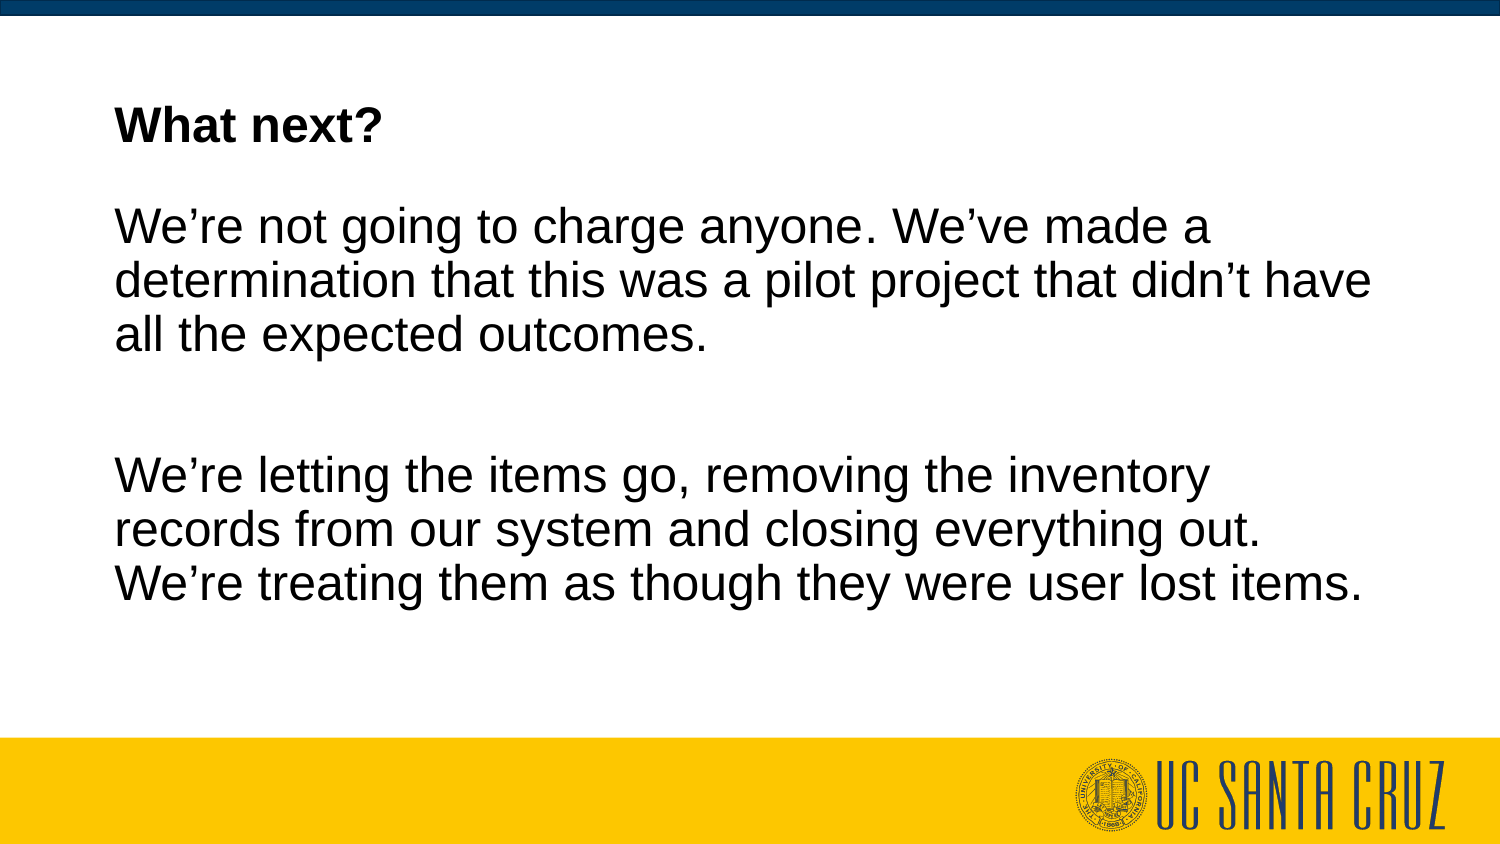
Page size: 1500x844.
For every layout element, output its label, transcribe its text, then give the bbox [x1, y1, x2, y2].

list We’re not going to charge anyone . We’ve made a determination that this was a pilot project that didn’t have all the expected outcomes. We’re letting the items go, removing the inventory records from our system and closing everything out. We’re treating them as though they were user lost items. [103, 194, 1397, 730]
title What next? [103, 44, 1397, 194]
picture [1041, 726, 1479, 844]
